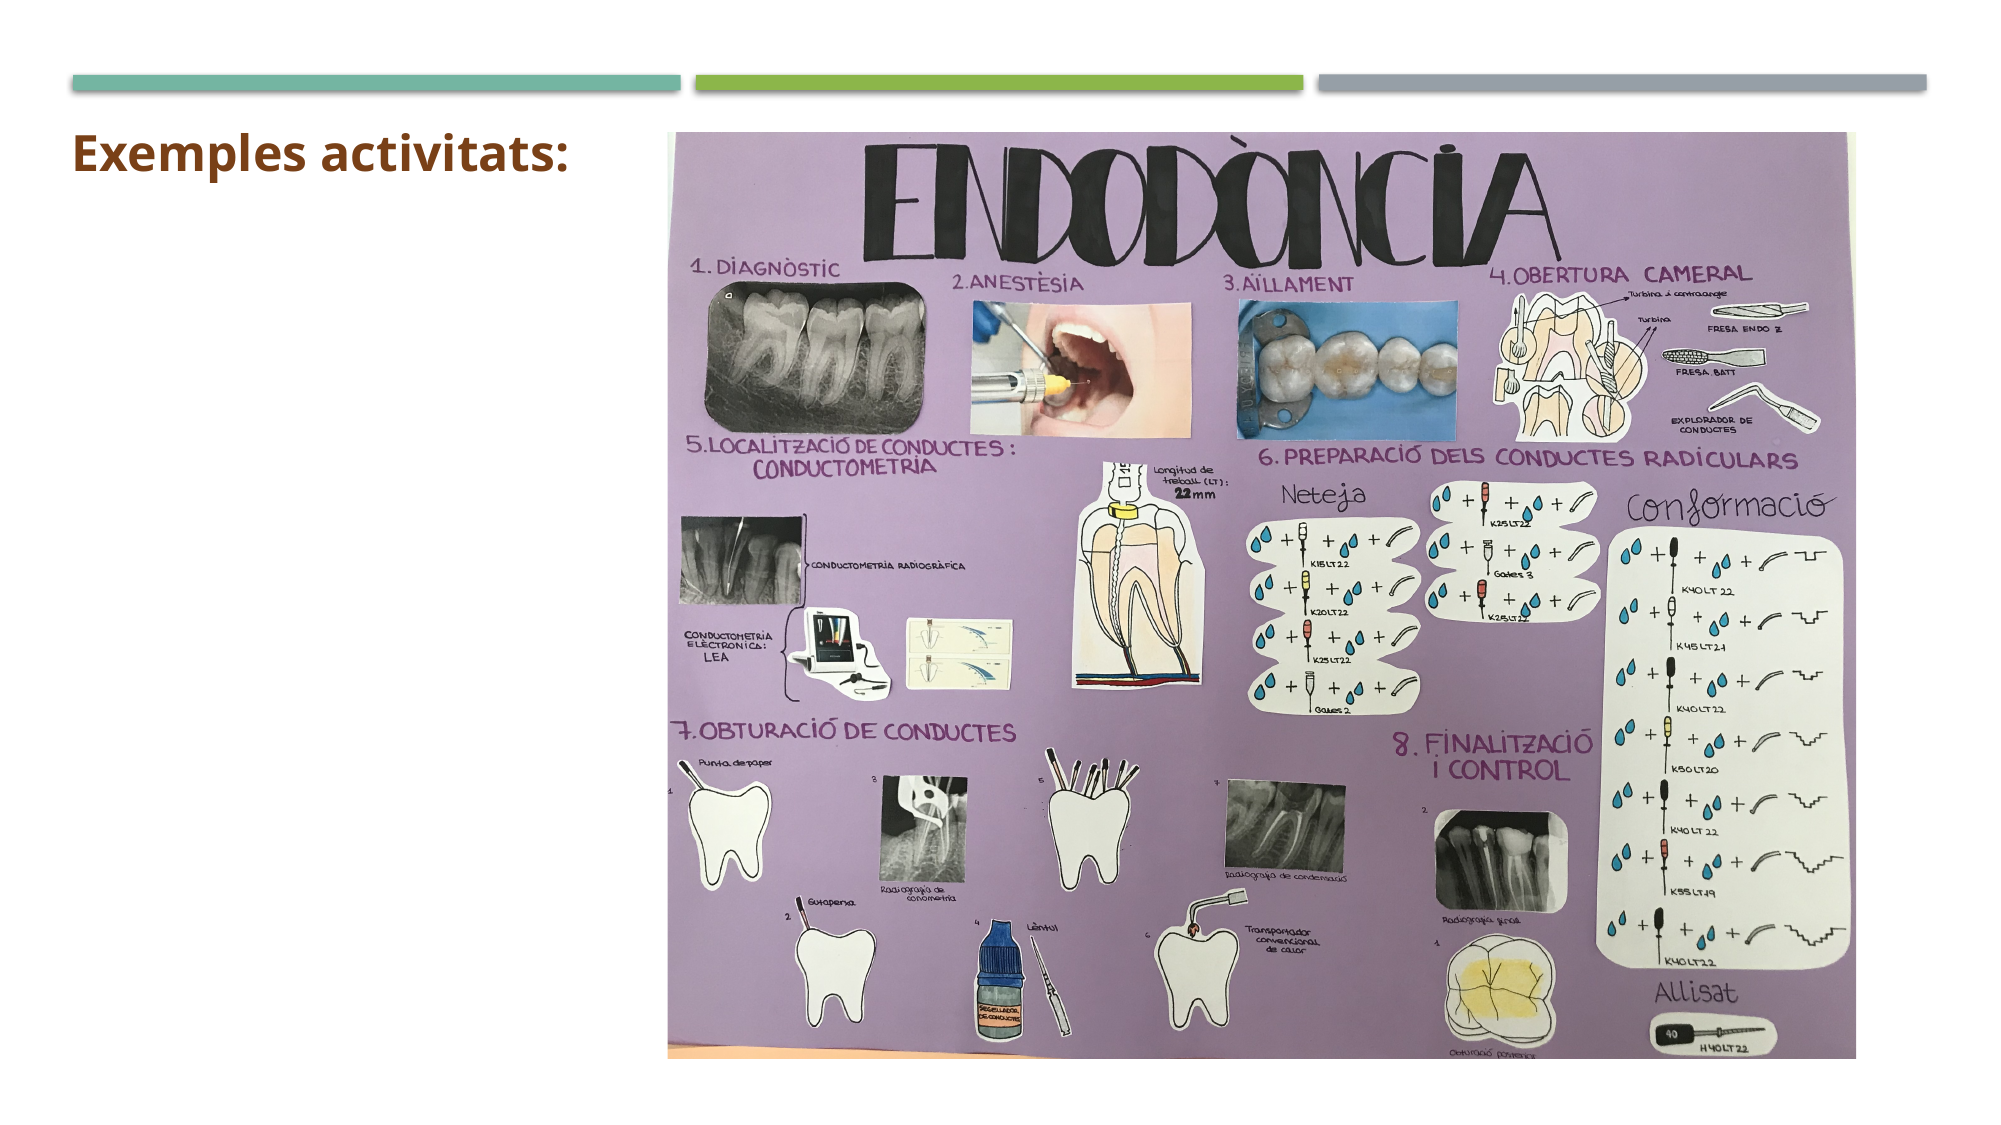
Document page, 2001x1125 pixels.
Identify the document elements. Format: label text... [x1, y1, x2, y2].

text_box Exemples activitats: [57, 113, 1366, 234]
picture [667, 131, 1857, 1059]
